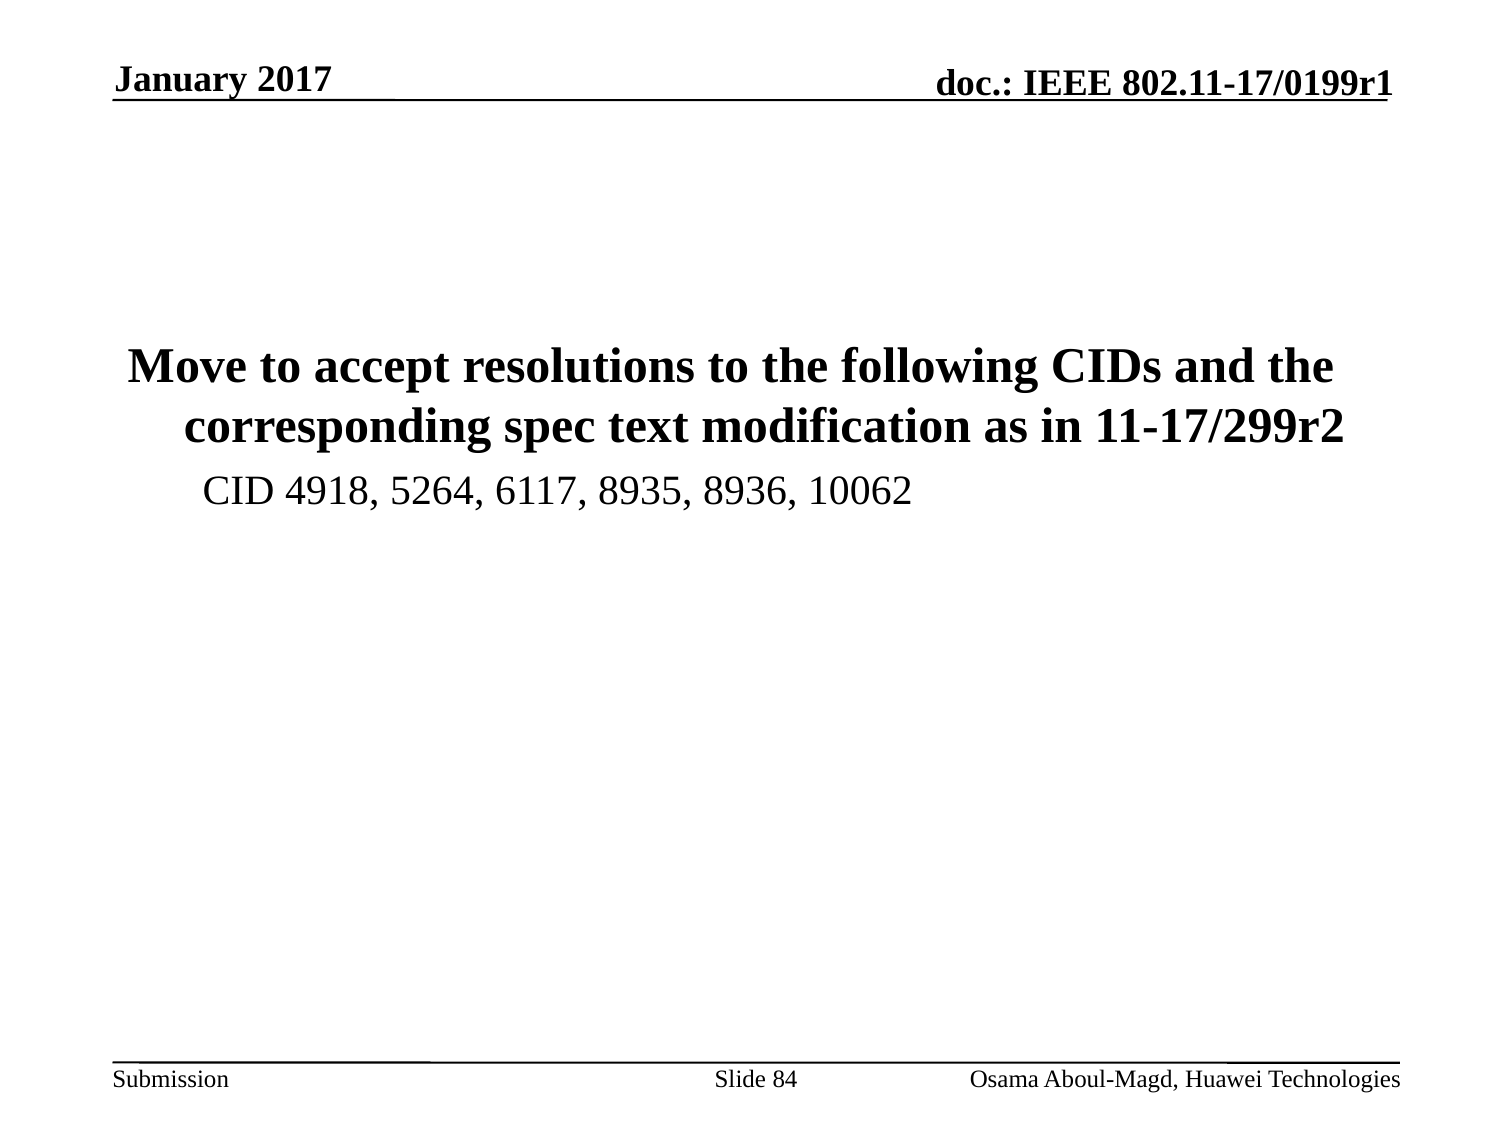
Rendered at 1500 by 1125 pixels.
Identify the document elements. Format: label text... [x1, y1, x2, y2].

list Move to accept resolutions to the following CIDs and the corresponding spec text modification as in 11-17/299r2 CID 4918, 5264, 6117, 8935, 8936, 10062 [112, 324, 1388, 1000]
footer Osama Aboul-Magd, Huawei Technologies [878, 1061, 1402, 1093]
slide_number Slide 84 [712, 1061, 800, 1123]
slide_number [114, 54, 423, 100]
